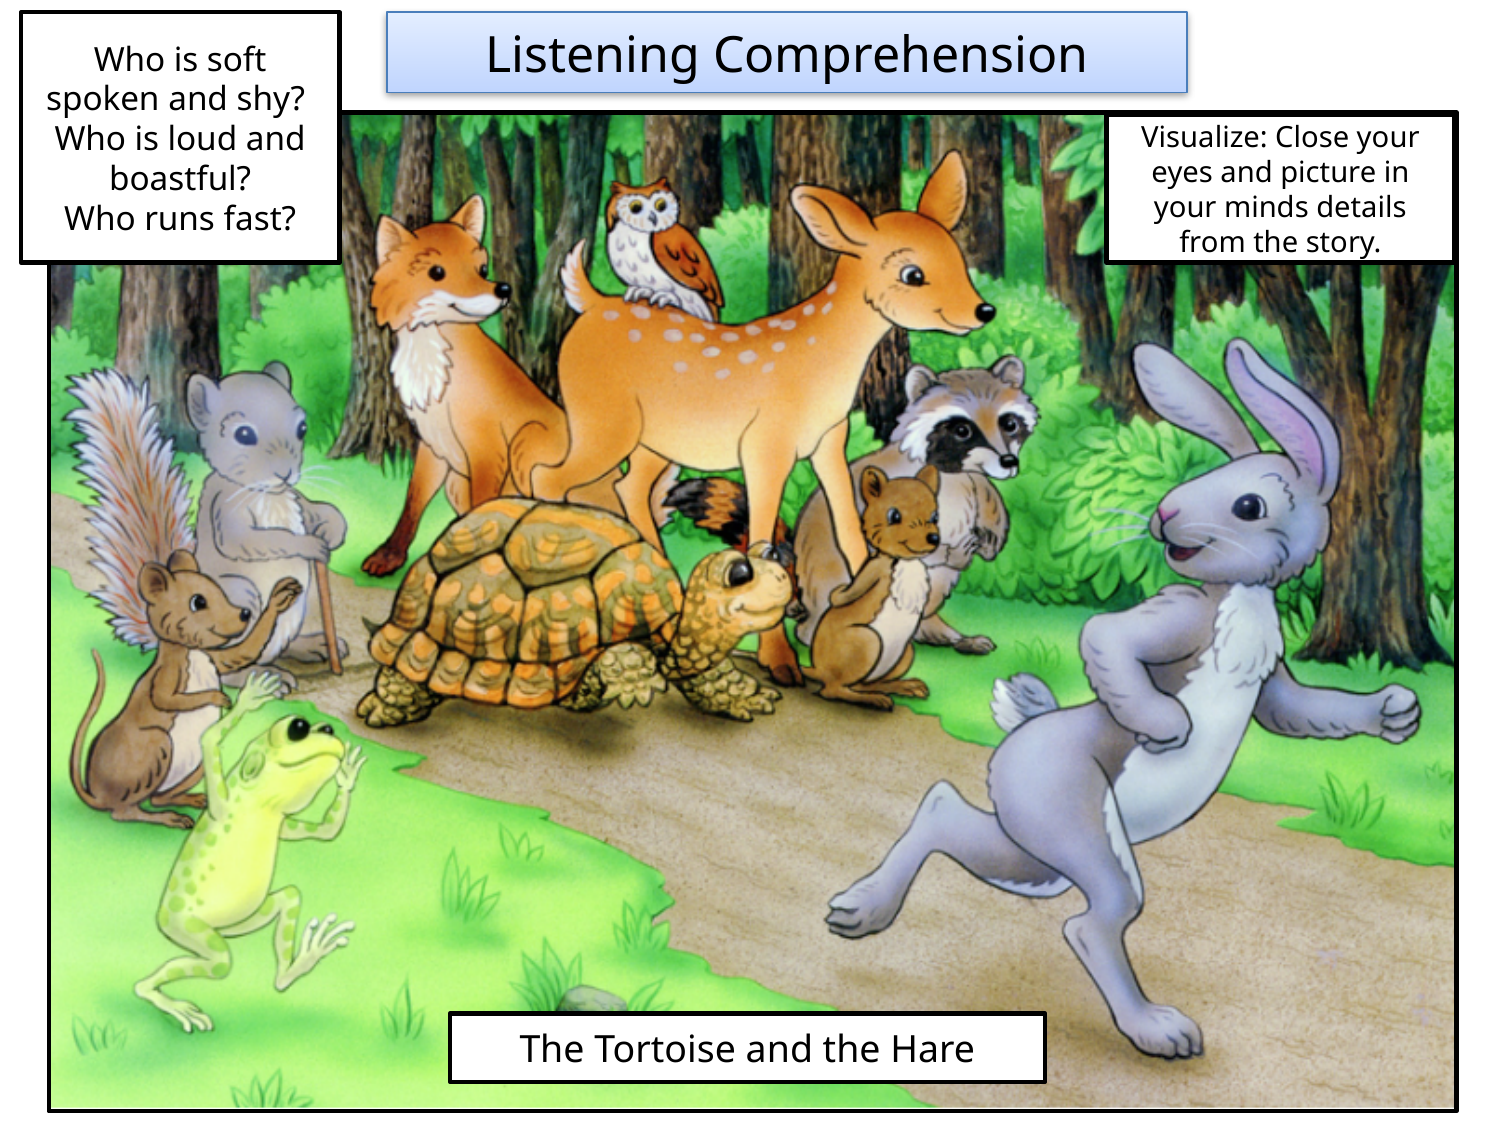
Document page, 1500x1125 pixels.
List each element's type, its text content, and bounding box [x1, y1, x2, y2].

text_box Listening Comprehension [386, 11, 1188, 93]
picture [50, 114, 1455, 1110]
text_box Who is soft spoken and shy? Who is loud and boastful? Who runs fast? [19, 10, 342, 265]
